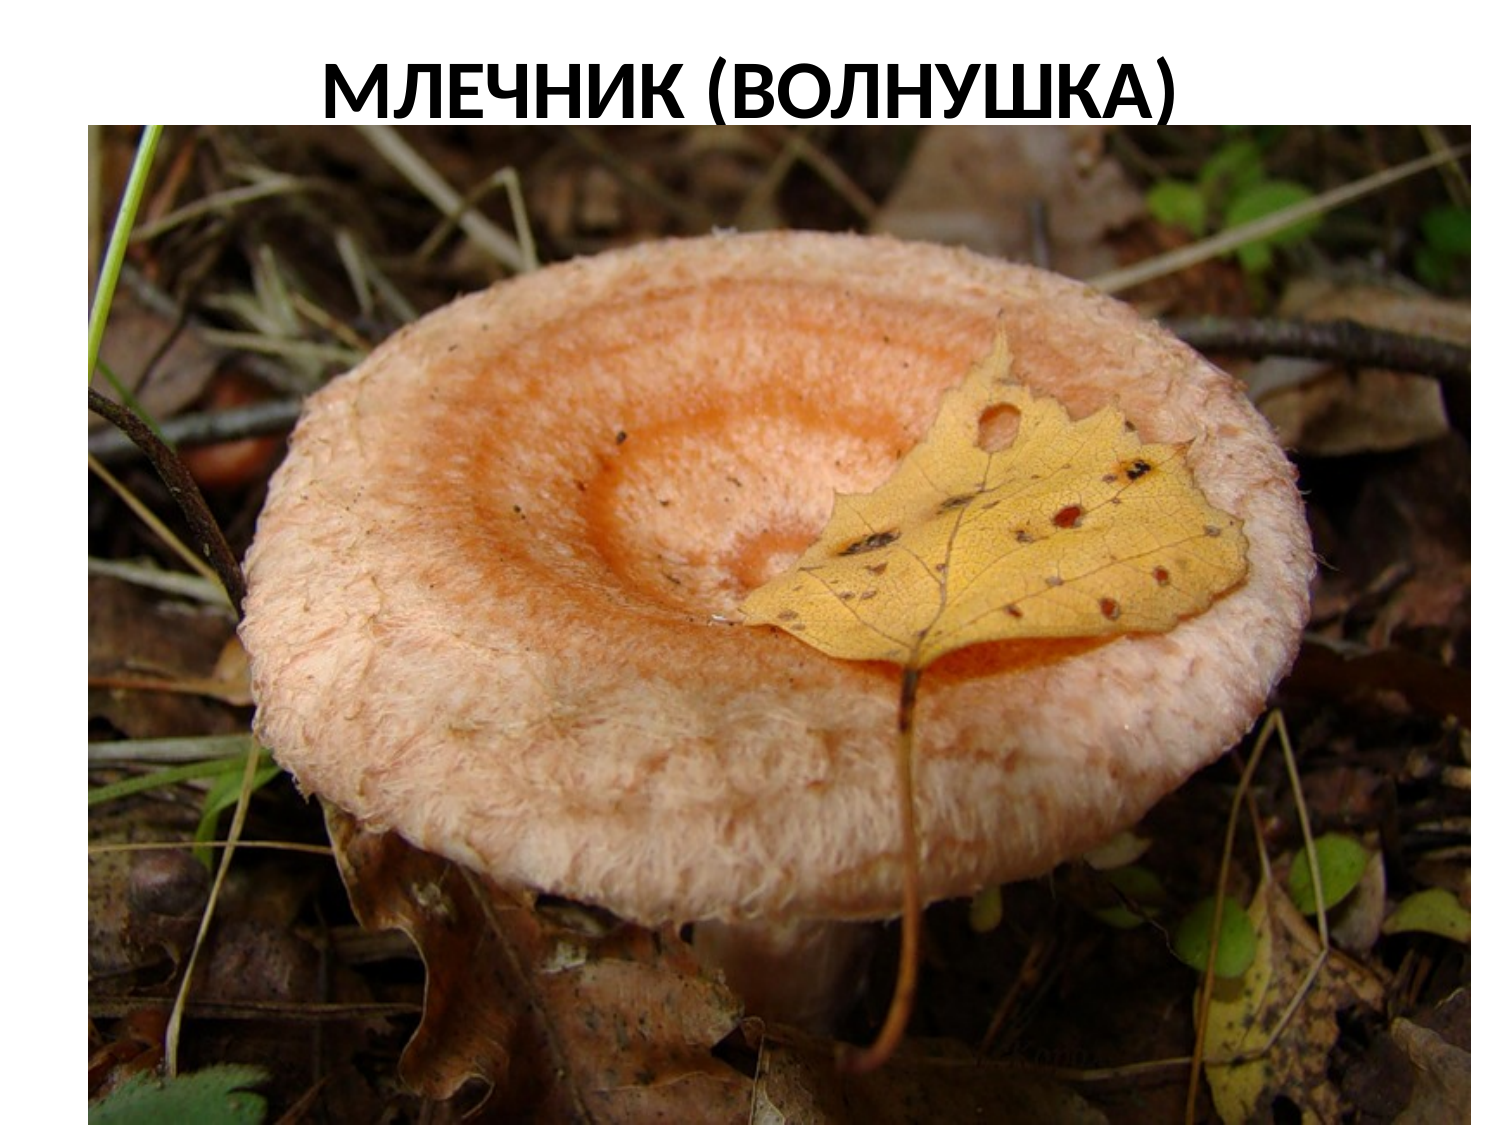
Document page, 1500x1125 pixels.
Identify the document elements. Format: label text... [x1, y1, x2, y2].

picture [88, 125, 1471, 1125]
title МЛЕЧНИК (ВОЛНУШКА) [75, 45, 1425, 126]
